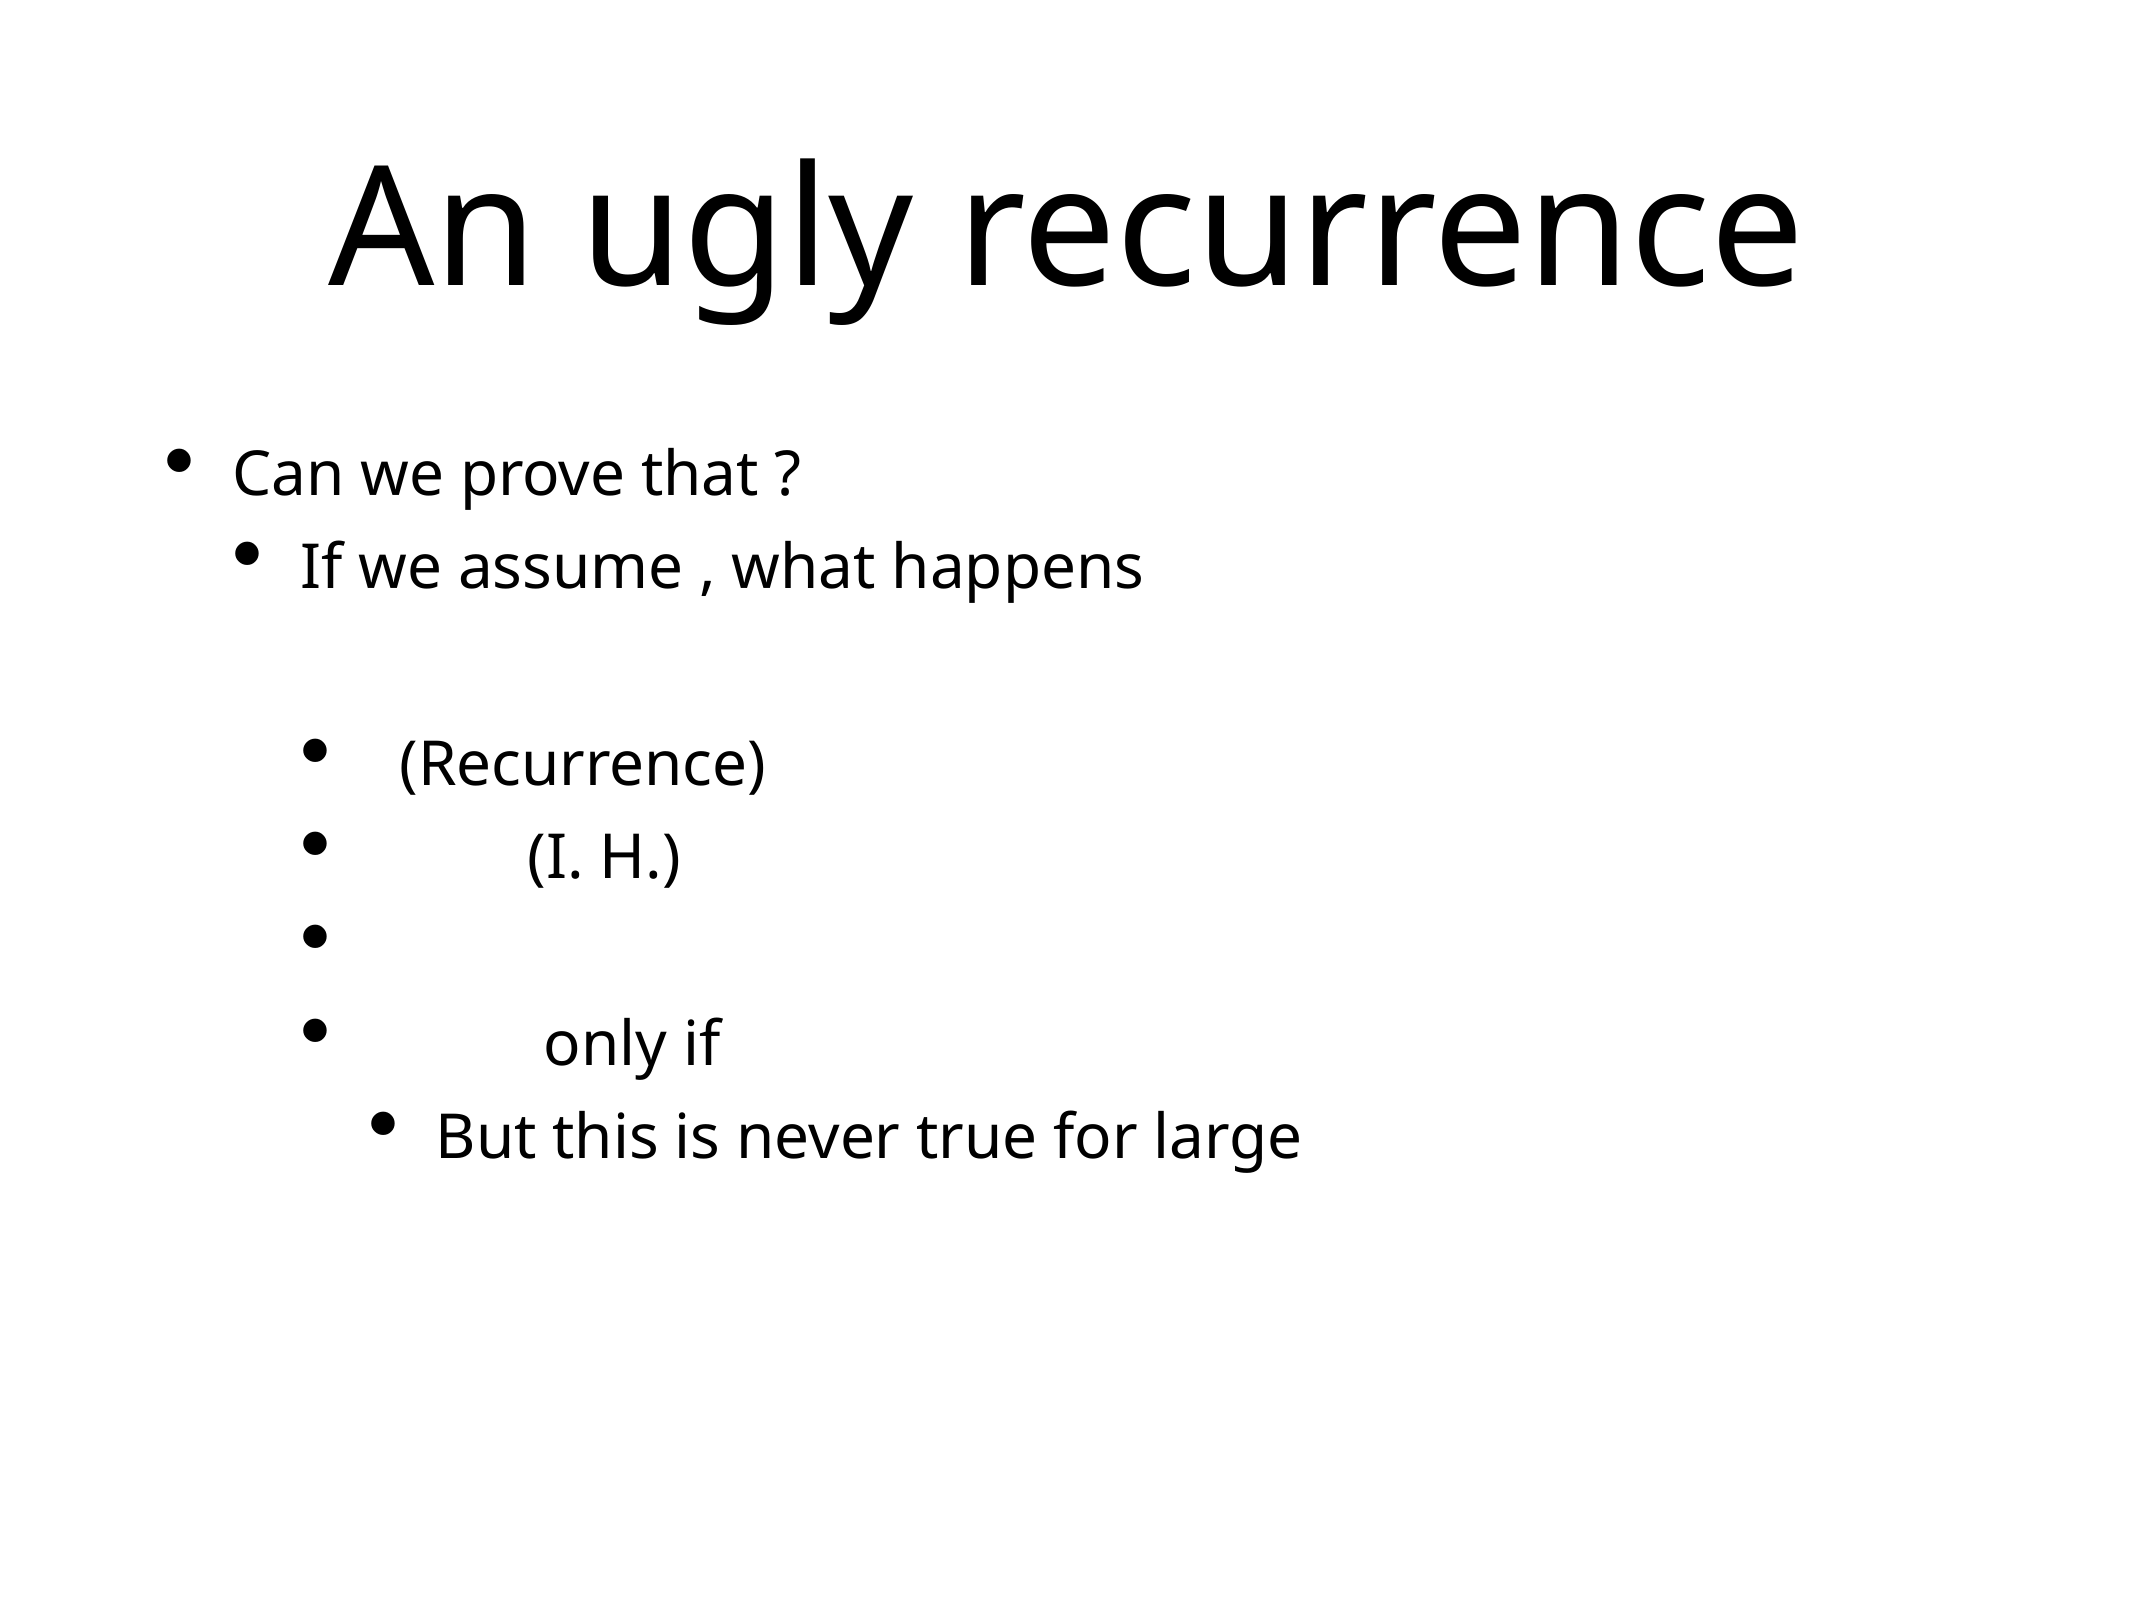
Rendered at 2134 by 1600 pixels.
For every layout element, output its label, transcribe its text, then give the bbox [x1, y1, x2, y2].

list Can we prove that ? If we assume , what happens (Recurrence) (I. H.) only if But this is never true for large [155, 424, 1978, 1457]
title An ugly recurrence [155, 41, 1978, 397]
